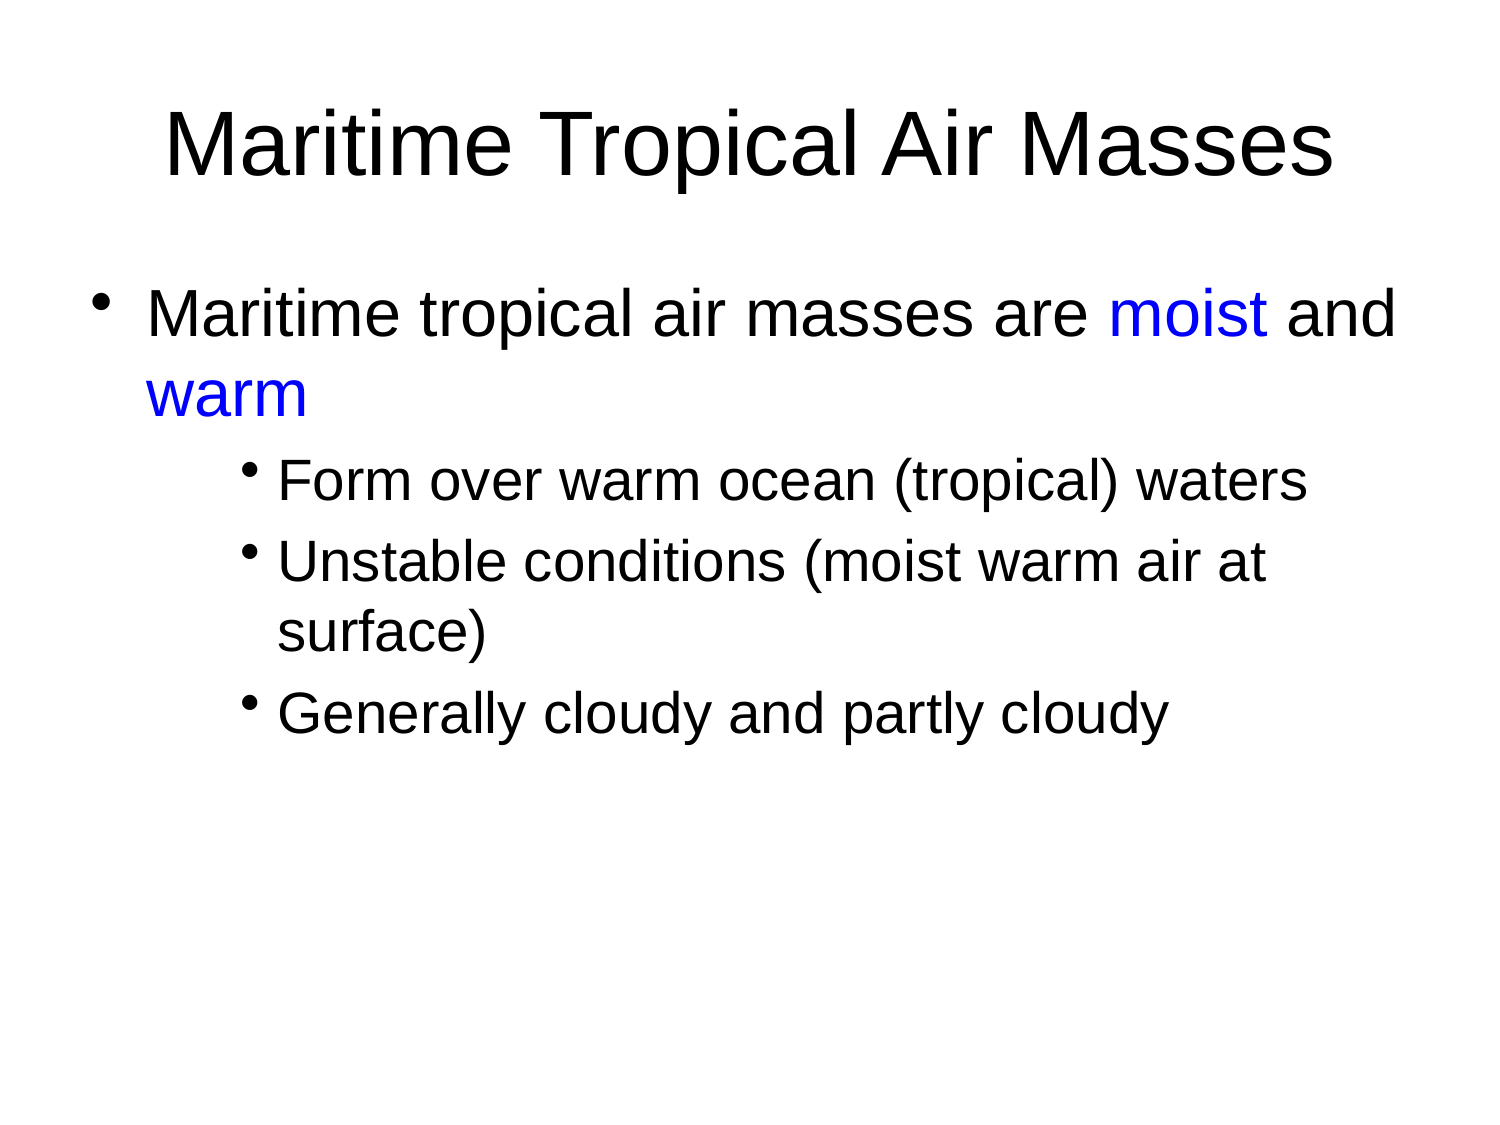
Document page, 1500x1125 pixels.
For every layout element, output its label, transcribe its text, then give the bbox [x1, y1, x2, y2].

list Maritime tropical air masses are moist and warm Form over warm ocean (tropical) waters Unstable conditions (moist warm air at surface) Generally cloudy and partly cloudy [75, 262, 1425, 1005]
title Maritime Tropical Air Masses [75, 45, 1425, 233]
